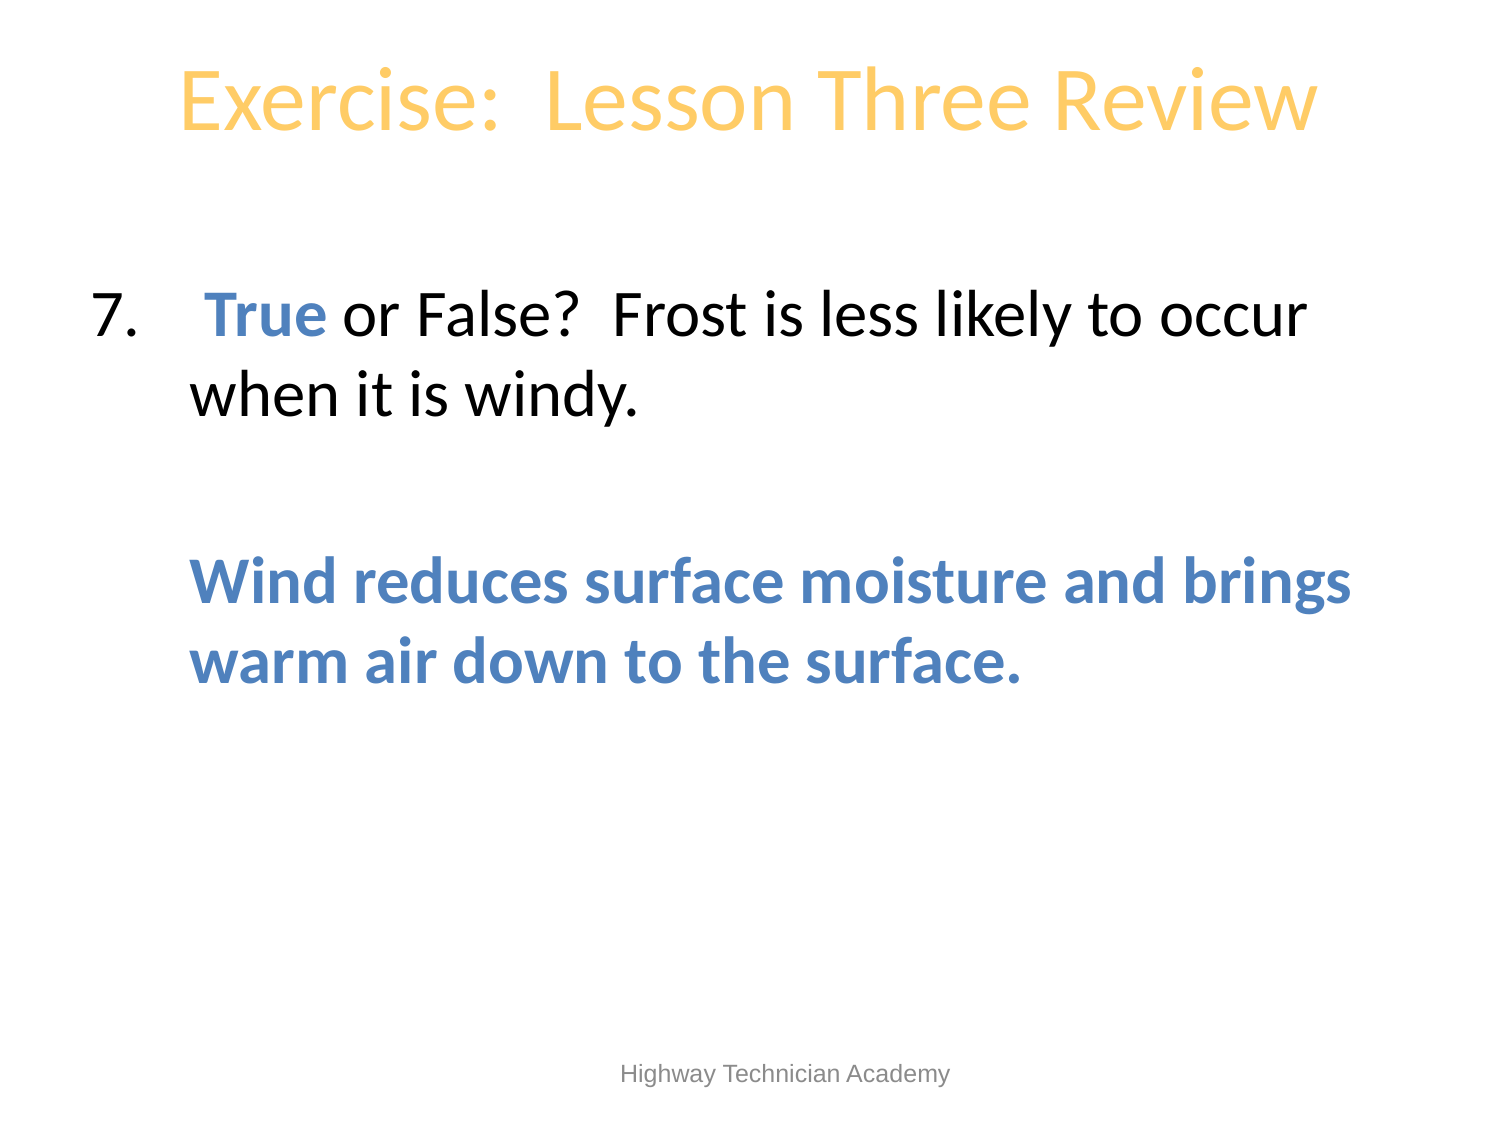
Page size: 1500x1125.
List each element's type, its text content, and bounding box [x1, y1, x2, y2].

footer Highway Technician Academy [512, 1042, 988, 1103]
list True or False? Frost is less likely to occur when it is windy. Wind reduces surface moisture and brings warm air down to the surface. [75, 262, 1425, 1005]
title Exercise: Lesson Three Review [0, 0, 1500, 188]
